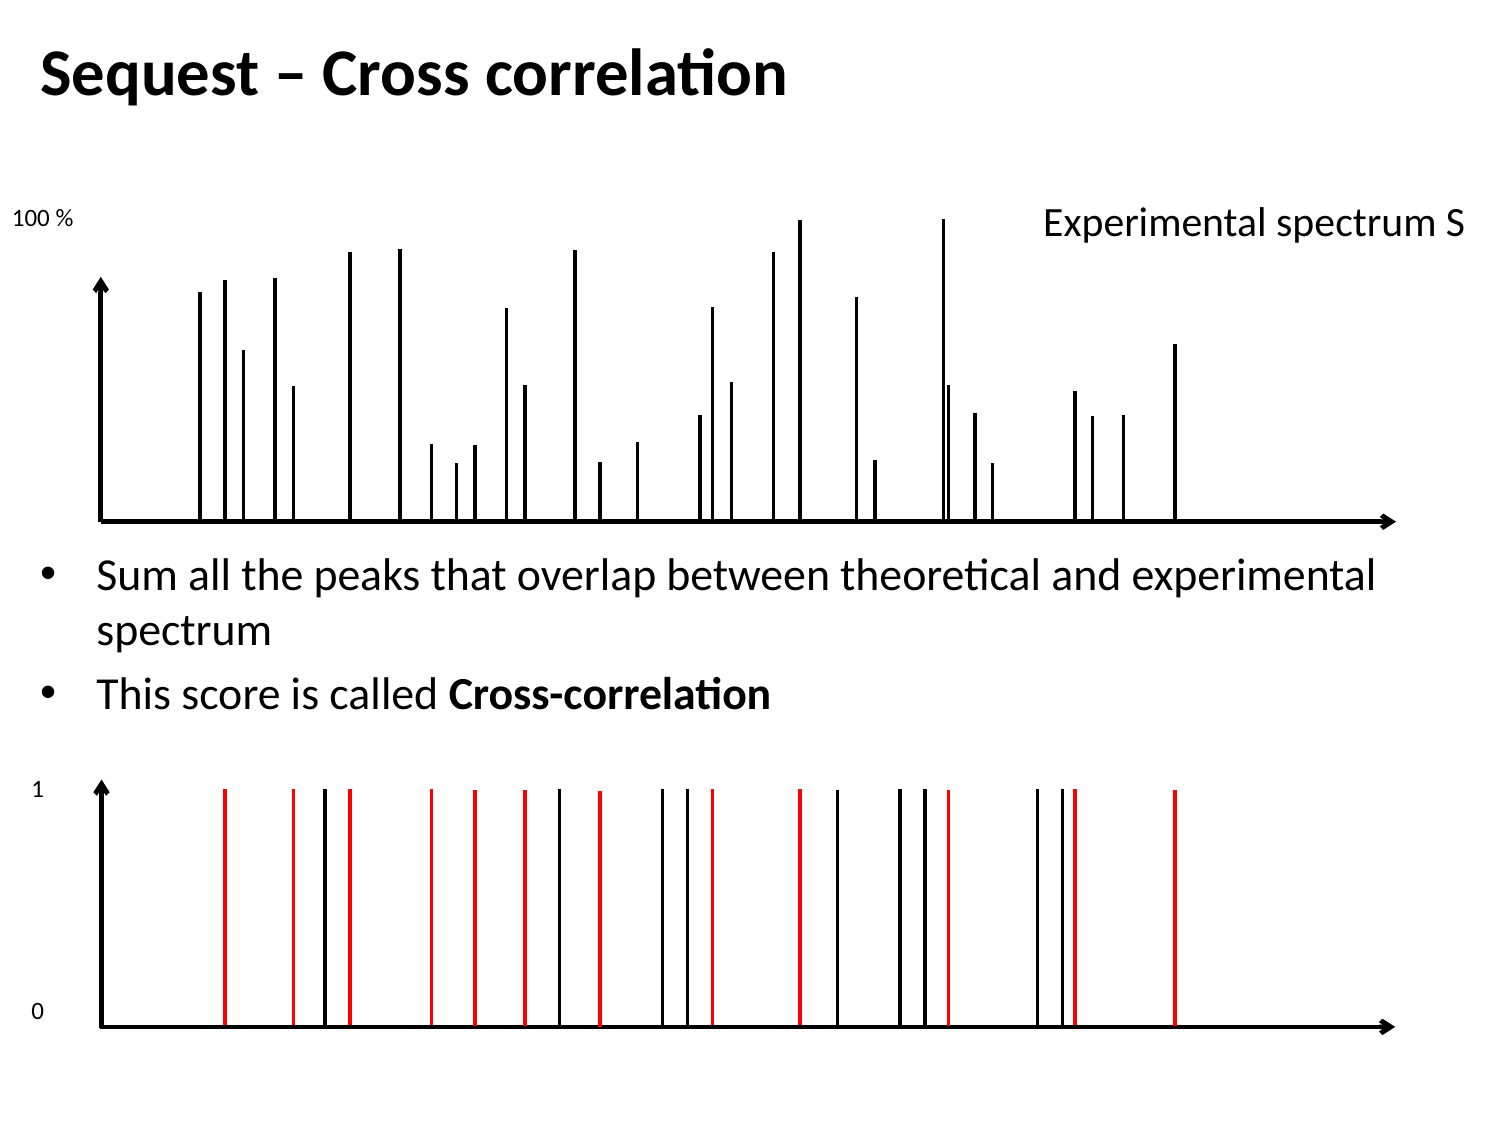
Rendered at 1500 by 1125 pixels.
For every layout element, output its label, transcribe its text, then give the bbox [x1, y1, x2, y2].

text_box Sum all the peaks that overlap between theoretical and experimental spectrum This score is called Cross-correlation [25, 537, 1475, 1102]
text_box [0, 187, 1481, 524]
title Sequest – Cross correlation [25, 11, 1125, 125]
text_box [0, 765, 1396, 1034]
